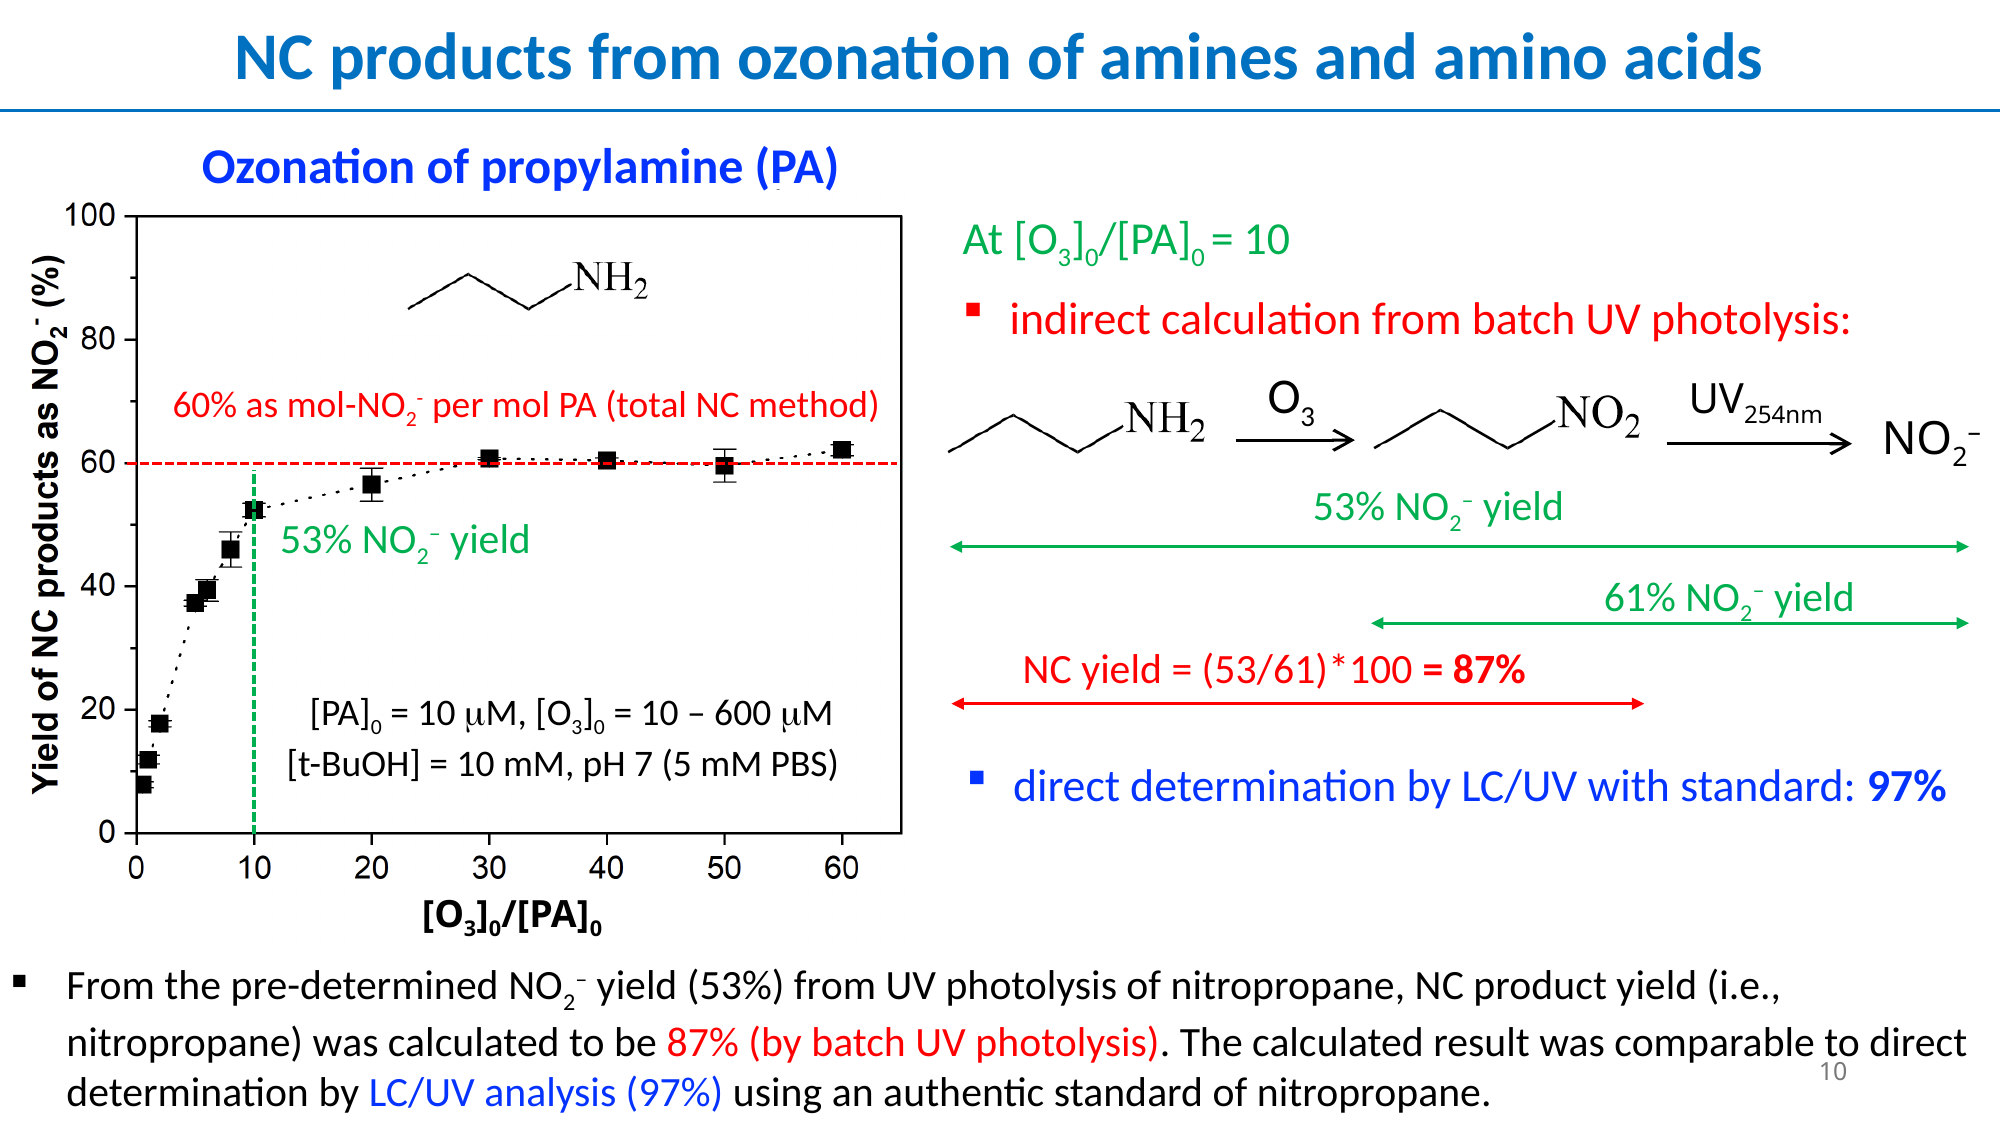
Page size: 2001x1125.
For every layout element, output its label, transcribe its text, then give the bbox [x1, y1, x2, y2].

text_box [0, 3, 2000, 112]
text_box 61% NO2– yield [1589, 561, 1870, 622]
text_box 53% NO2– yield [1298, 471, 1579, 544]
text_box O3 [1252, 356, 1343, 439]
picture [1352, 381, 1668, 476]
picture [10, 188, 917, 947]
text_box UV254nm [1673, 364, 1839, 437]
text_box 61% NO2– yield [1589, 624, 1870, 634]
text_box At [O3]0/[PA]0 = 10 indirect calculation from batch UV photolysis: [948, 201, 1868, 351]
text_box NC yield = (53/61)*100 = 87% [1007, 634, 1541, 700]
text_box Ozonation of propylamine (PA) [187, 126, 855, 188]
text_box NO2– [1867, 401, 1996, 479]
text_box direct determination by LC/UV with standard: 97% [951, 748, 1962, 819]
picture [921, 387, 1218, 478]
text_box From the pre-determined NO2– yield (53%) from UV photolysis of nitropropane, NC product yield (i.e., nitropropane) was calculated to be 87% (by batch UV photolysis). The calculated result was comparable to direct determination by LC/UV analysis (97%) using an authentic standard of nitropropane. [0, 950, 1996, 1123]
